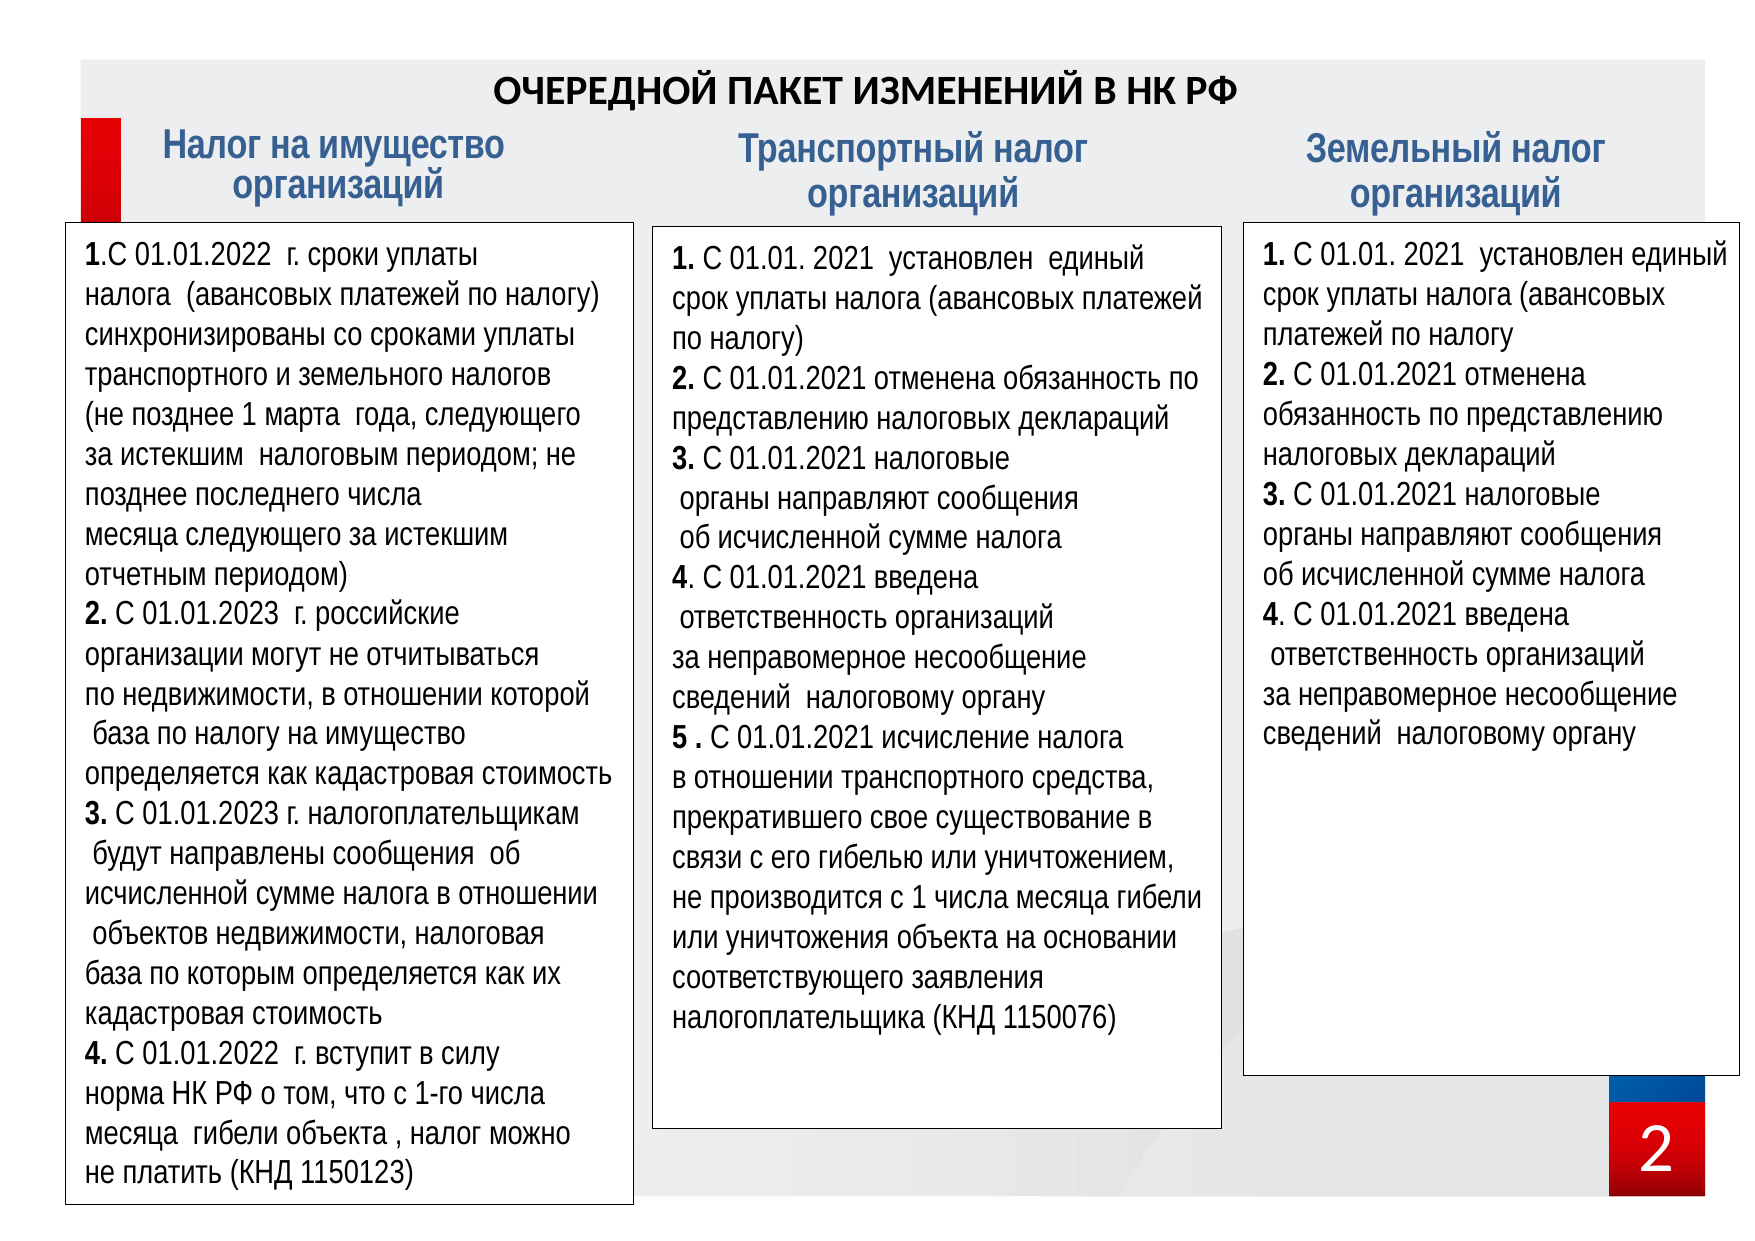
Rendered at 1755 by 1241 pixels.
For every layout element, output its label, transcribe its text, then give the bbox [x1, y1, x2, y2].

text_box Транспортный налог организаций [635, 119, 1191, 200]
text_box Налог на имущество организаций [46, 119, 631, 215]
text_box ОЧЕРЕДНОЙ ПАКЕТ ИЗМЕНЕНИЙ В НК РФ [147, 65, 1585, 120]
text_box Земельный налог организаций [1190, 119, 1722, 215]
text_box 1. С 01.01. 2021 установлен единый срок уплаты налога (авансовых платежей по налогу) 2. С 01.01.2021 отменена обязанность по представлению налоговых деклараций 3. С 01.01.2021 налоговые органы направляют сообщения об исчисленной сумме налога 4. С 01.01.2021 введена ответственность организаций за неправомерное несообщение сведений налоговому органу 5 . С 01.01.2021 исчисление налога в отношении транспортного средства, прекратившего свое существование в связи с его гибелью или уничтожением, не производится с 1 числа месяца гибели или уничтожения объекта на основании соответствующего заявления налогоплательщика (КНД 1150076) [652, 226, 1222, 1129]
text_box 2 [1593, 1076, 1720, 1211]
text_box 1.С 01.01.2022 г. сроки уплаты налога (авансовых платежей по налогу) синхронизированы со сроками уплаты транспортного и земельного налогов (не позднее 1 марта года, следующего за истекшим налоговым периодом; не позднее последнего числа месяца следующего за истекшим отчетным периодом) 2. С 01.01.2023 г. российские организации могут не отчитываться по недвижимости, в отношении которой база по налогу на имущество определяется как кадастровая стоимость 3. С 01.01.2023 г. налогоплательщикам будут направлены сообщения об исчисленной сумме налога в отношении объектов недвижимости, налоговая база по которым определяется как их кадастровая стоимость 4. С 01.01.2022 г. вступит в силу норма НК РФ о том, что с 1-го числа месяца гибели объекта , налог можно не платить (КНД 1150123) [65, 222, 634, 1205]
text_box [1591, 1076, 1603, 1103]
text_box [1222, 340, 1243, 679]
picture [0, 0, 1755, 1241]
text_box 1. С 01.01. 2021 установлен единый срок уплаты налога (авансовых платежей по налогу 2. С 01.01.2021 отменена обязанность по представлению налоговых деклараций 3. С 01.01.2021 налоговые органы направляют сообщения об исчисленной сумме налога 4. С 01.01.2021 введена ответственность организаций за неправомерное несообщение сведений налоговому органу [1243, 222, 1740, 1076]
